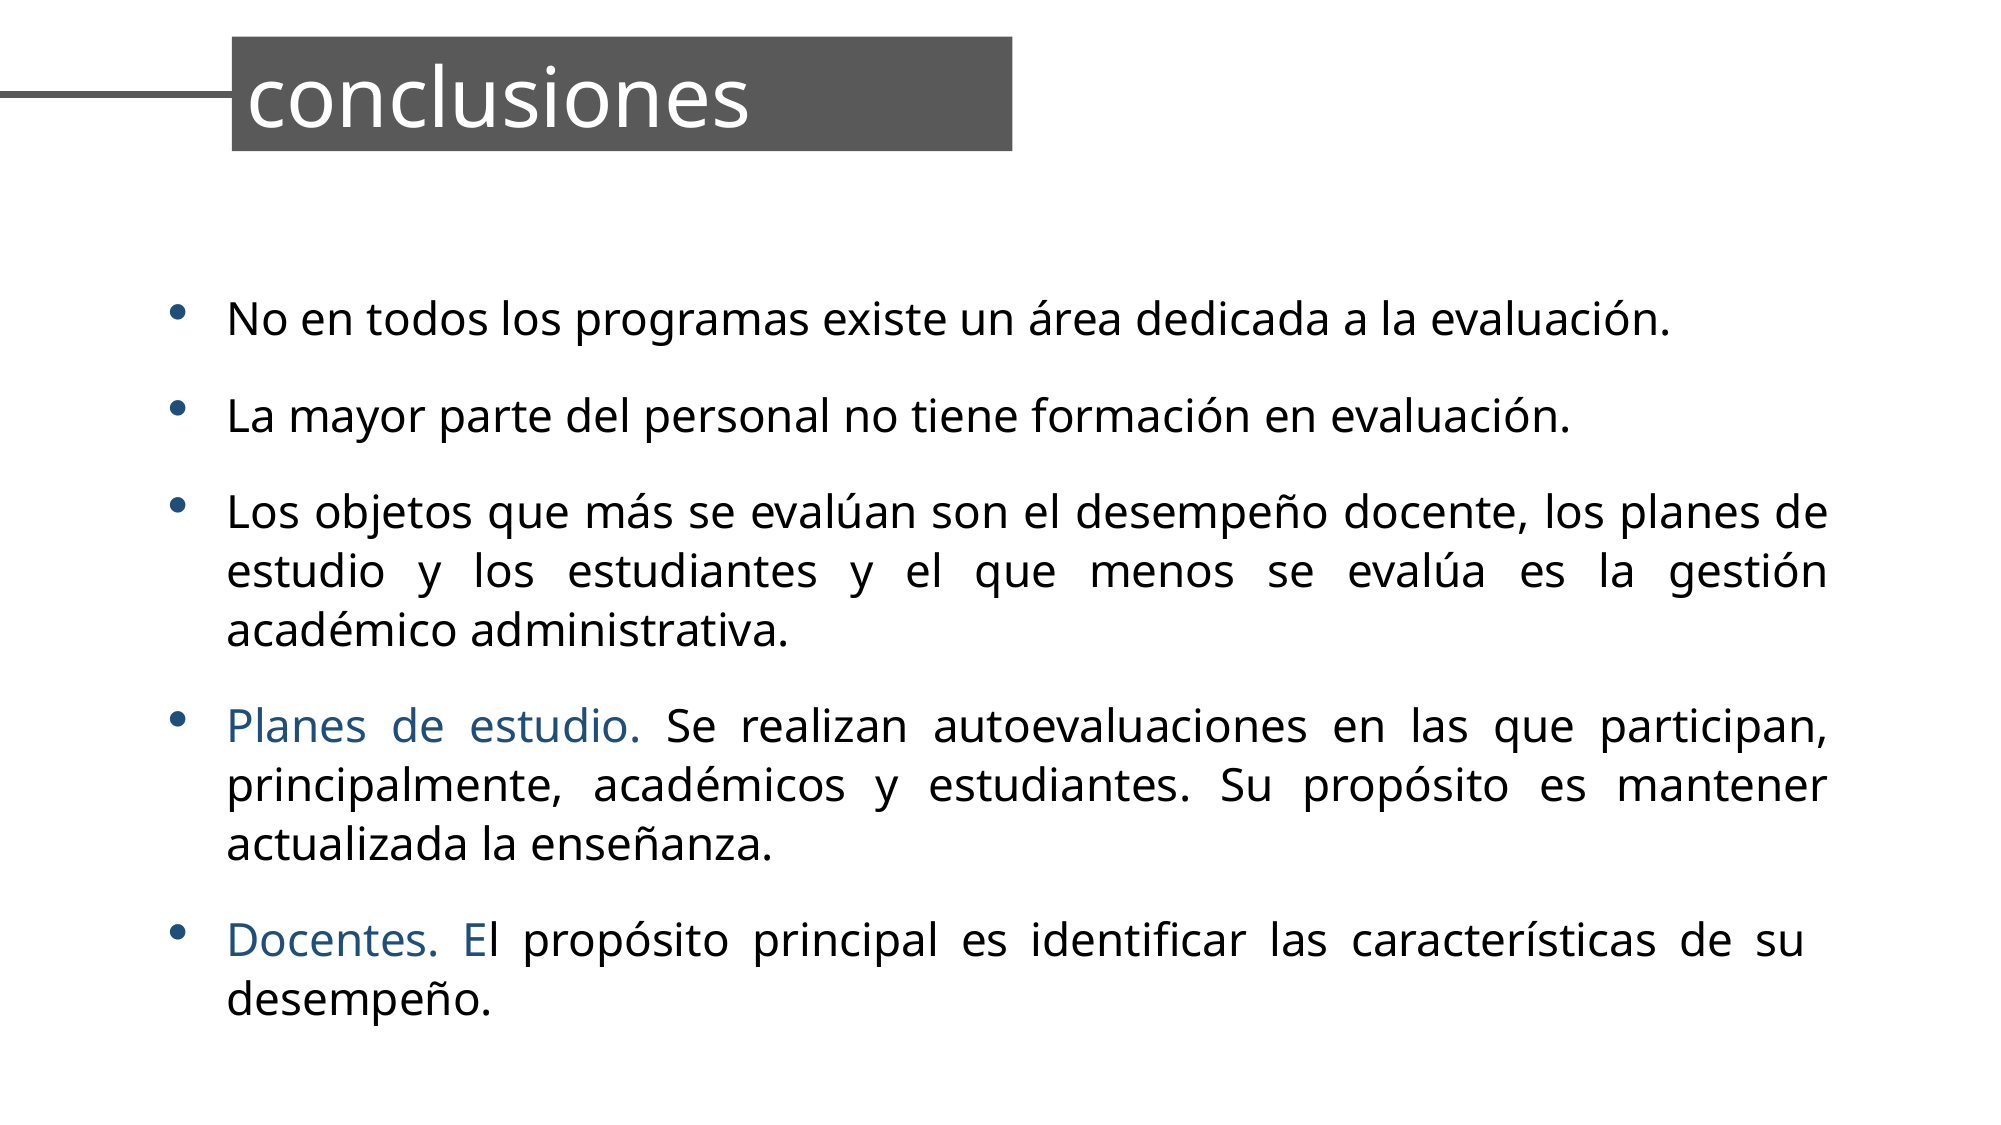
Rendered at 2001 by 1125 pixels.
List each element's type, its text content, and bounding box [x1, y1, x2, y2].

text_box No en todos los programas existe un área dedicada a la evaluación. La mayor parte del personal no tiene formación en evaluación. Los objetos que más se evalúan son el desempeño docente, los planes de estudio y los estudiantes y el que menos se evalúa es la gestión académico administrativa. Planes de estudio. Se realizan autoevaluaciones en las que participan, principalmente, académicos y estudiantes. Su propósito es mantener actualizada la enseñanza. Docentes. El propósito principal es identificar las características de su desempeño. [155, 278, 1845, 1032]
text_box conclusiones [231, 36, 1013, 152]
